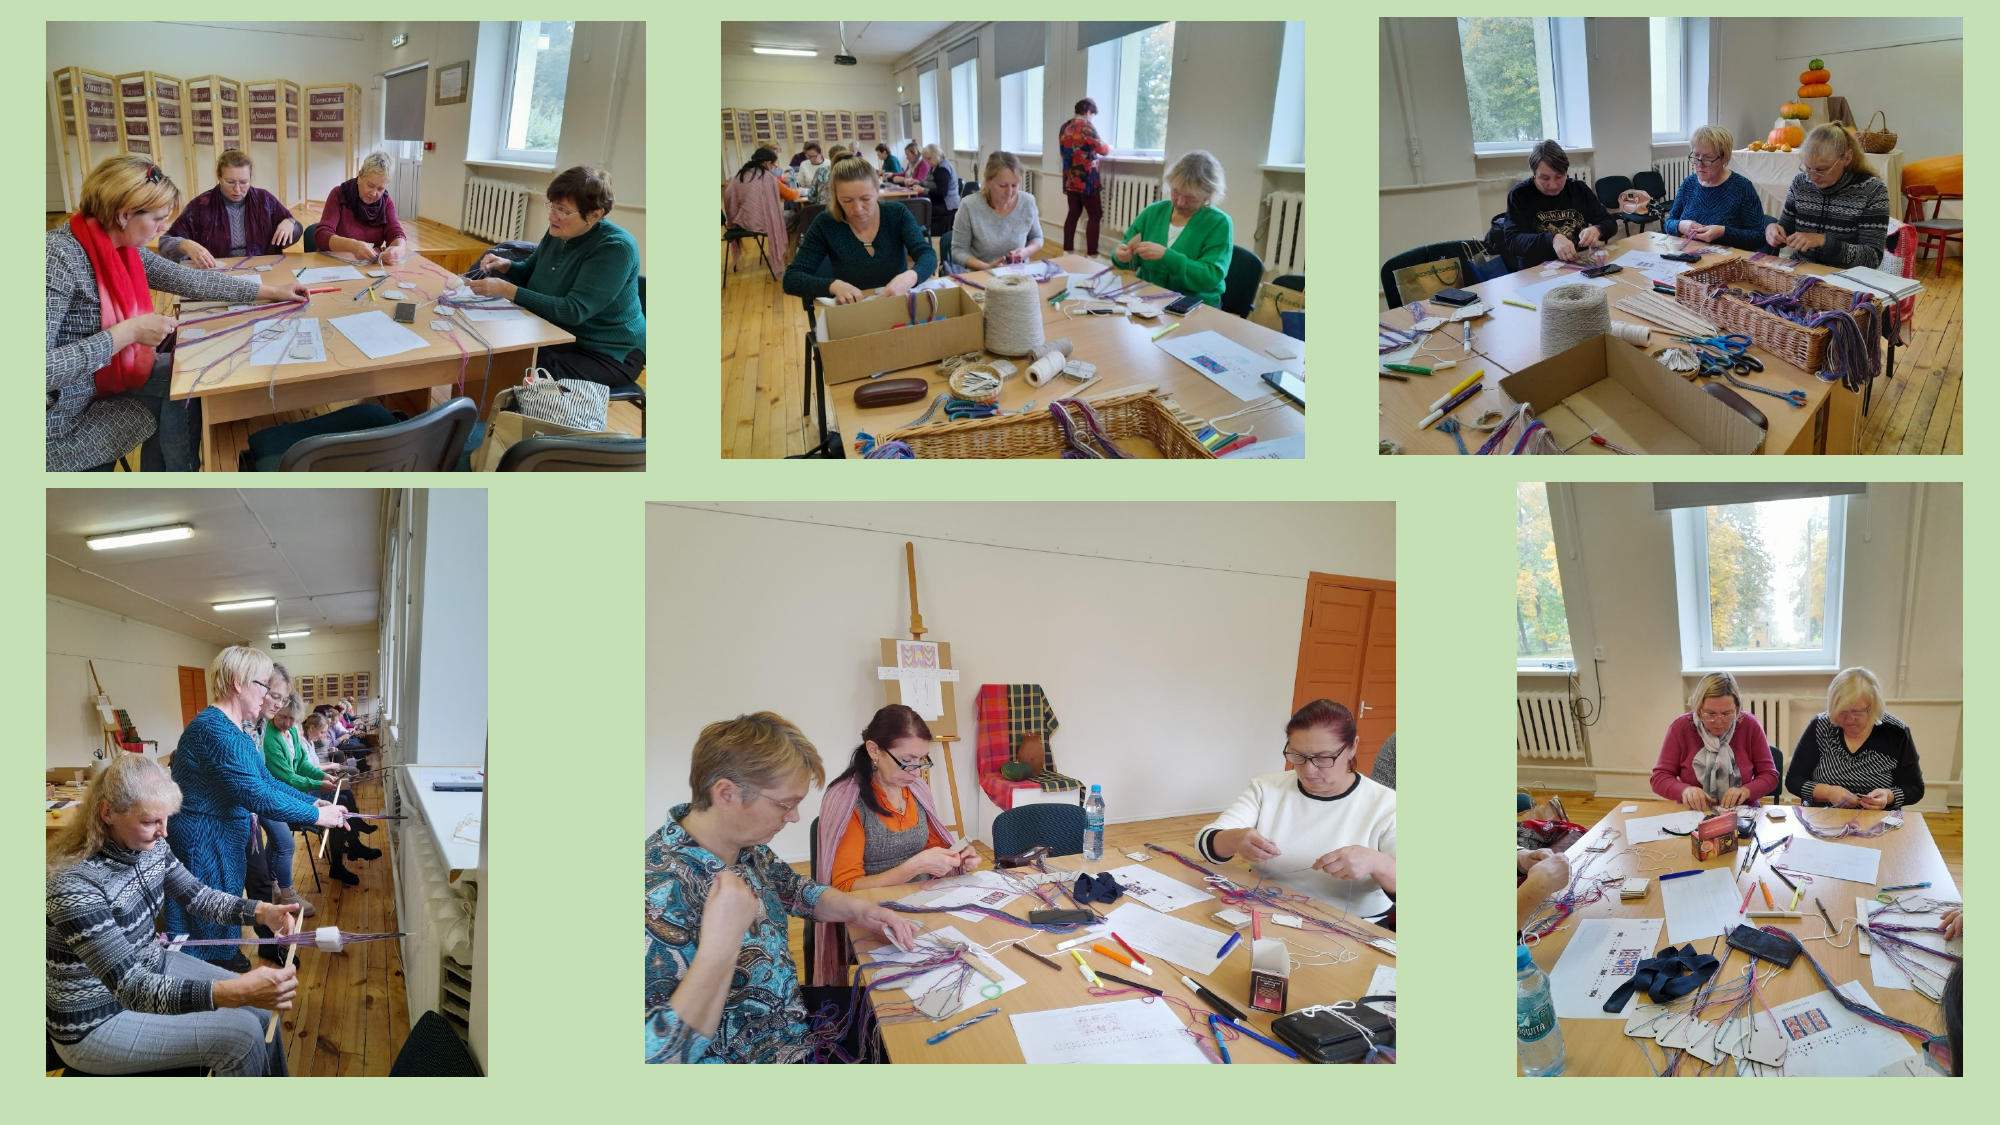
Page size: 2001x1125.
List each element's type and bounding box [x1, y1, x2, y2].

picture [46, 21, 646, 472]
picture [46, 488, 488, 1077]
picture [1517, 482, 1963, 1077]
picture [1379, 17, 1963, 455]
picture [645, 501, 1396, 1064]
picture [721, 21, 1305, 459]
